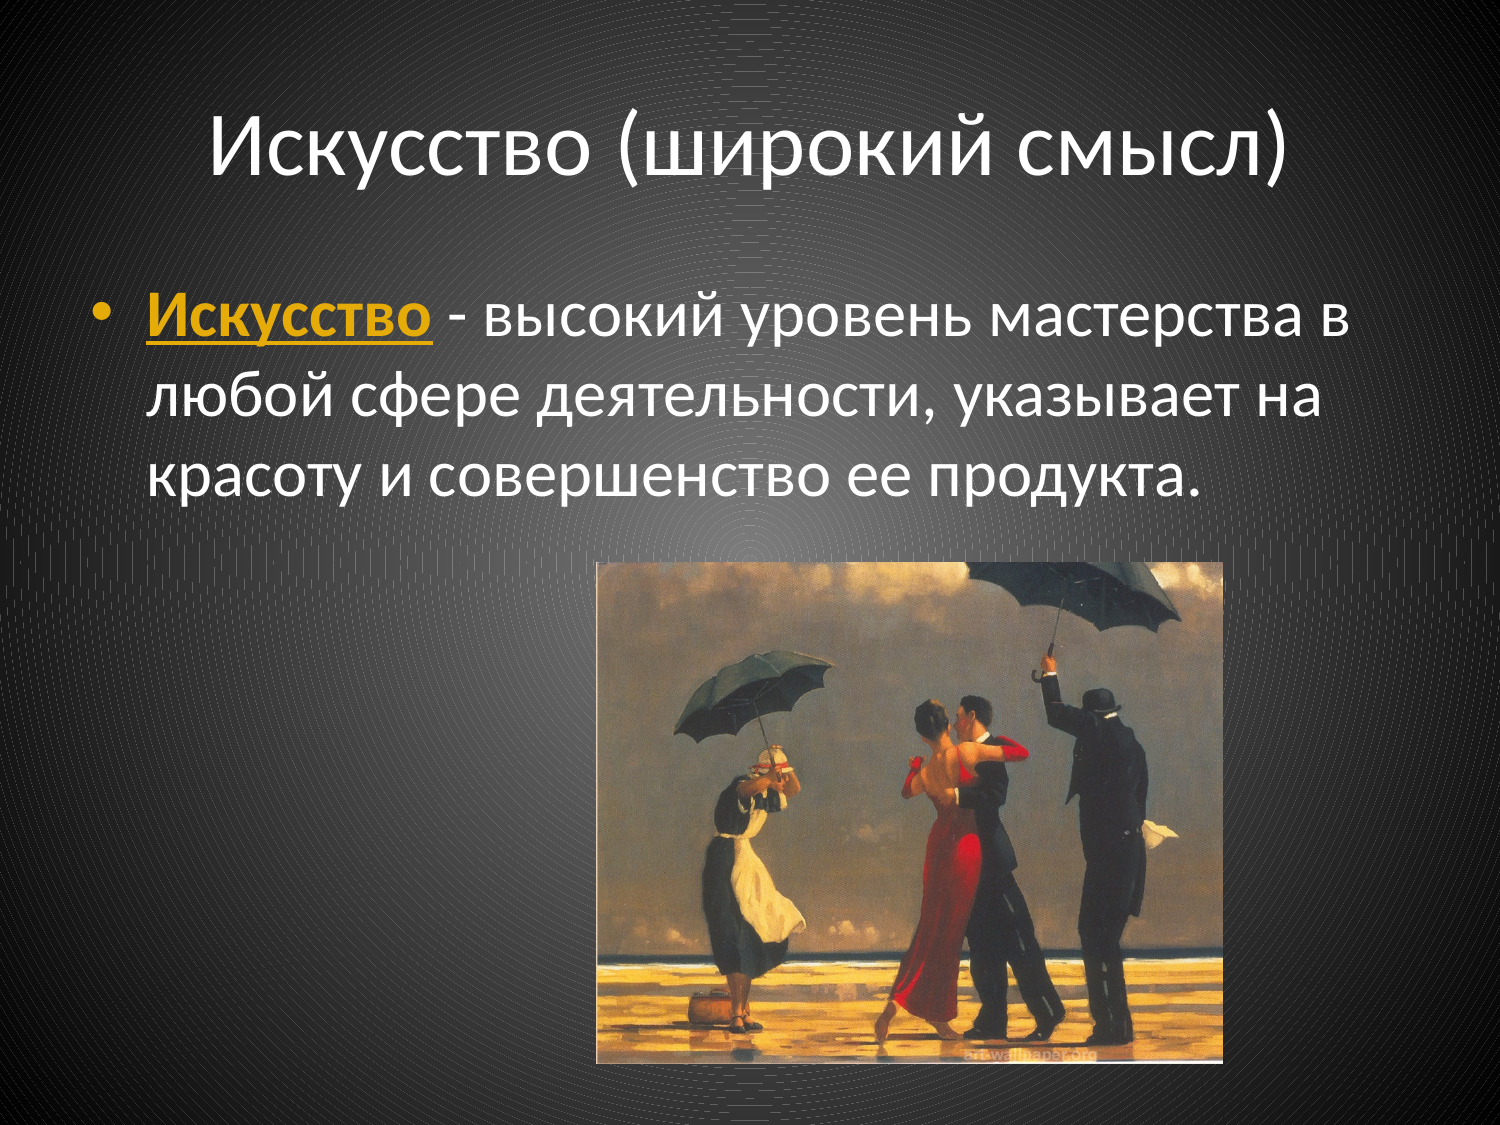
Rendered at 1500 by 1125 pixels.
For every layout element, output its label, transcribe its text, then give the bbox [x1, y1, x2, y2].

list Искусство - высокий уровень мастерства в любой сфере деятельности, указывает на красоту и совершенство ее продукта. [74, 262, 1426, 1006]
picture [596, 562, 1223, 1064]
title Искусство (широкий смысл) [74, 44, 1426, 233]
